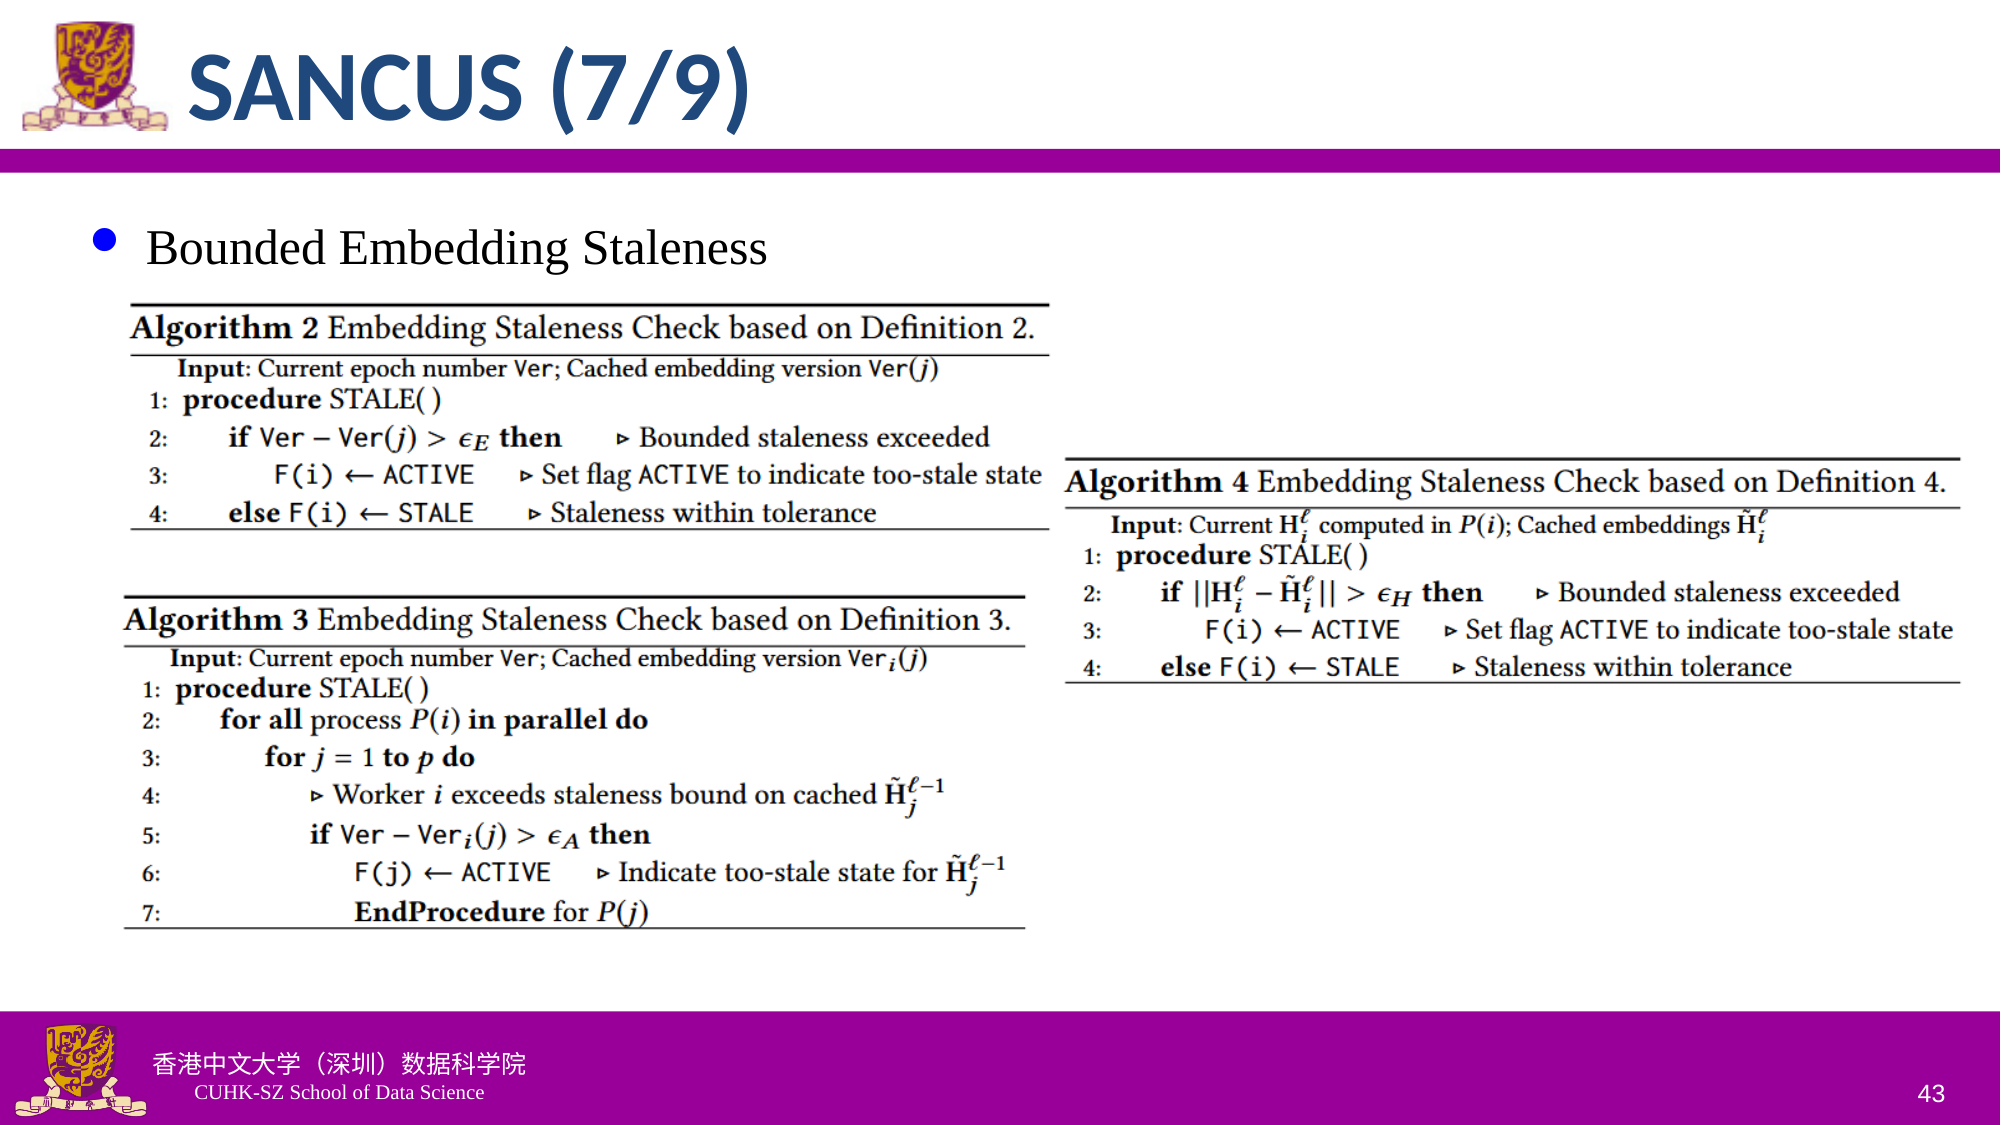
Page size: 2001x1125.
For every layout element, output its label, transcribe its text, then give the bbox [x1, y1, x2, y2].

slide_number 43 [1493, 1070, 1961, 1125]
picture [115, 295, 1974, 691]
picture [21, 20, 173, 131]
picture [115, 584, 1034, 936]
picture [14, 1023, 149, 1117]
title SANCUS (7/9) [171, 23, 1898, 138]
text_box Bounded Embedding Staleness [74, 207, 1813, 930]
